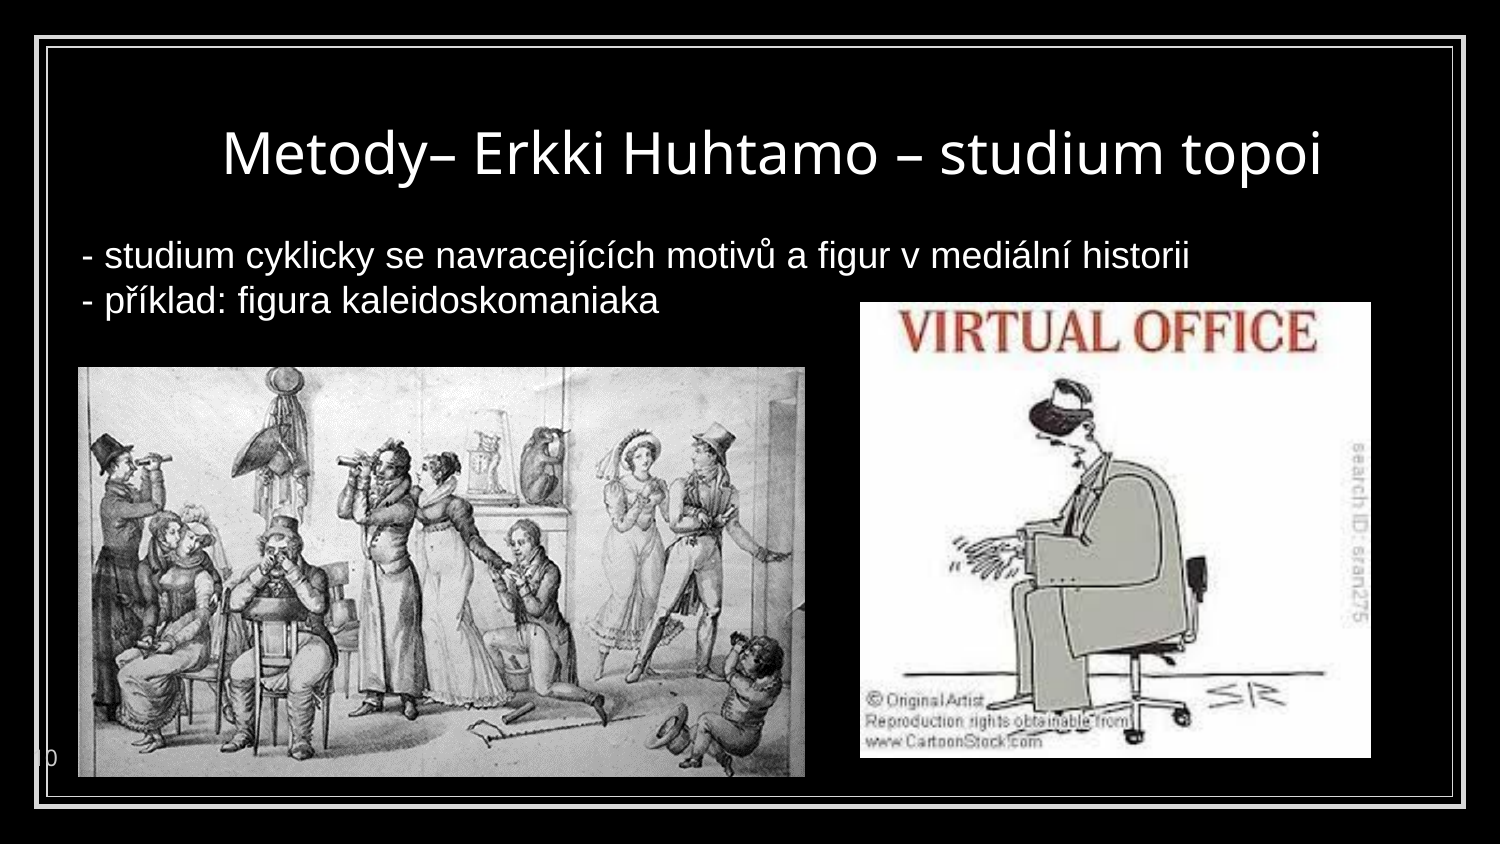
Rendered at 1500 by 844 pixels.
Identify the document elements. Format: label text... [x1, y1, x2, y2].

slide_number 10 [0, 725, 91, 790]
text_box - studium cyklicky se navracejících motivů a figur v mediální historii - příklad: figura kaleidoskomaniaka [66, 223, 1232, 509]
picture [859, 302, 1371, 758]
title Metody– Erkki Huhtamo – studium topoi [174, 99, 1371, 204]
picture [77, 367, 805, 777]
